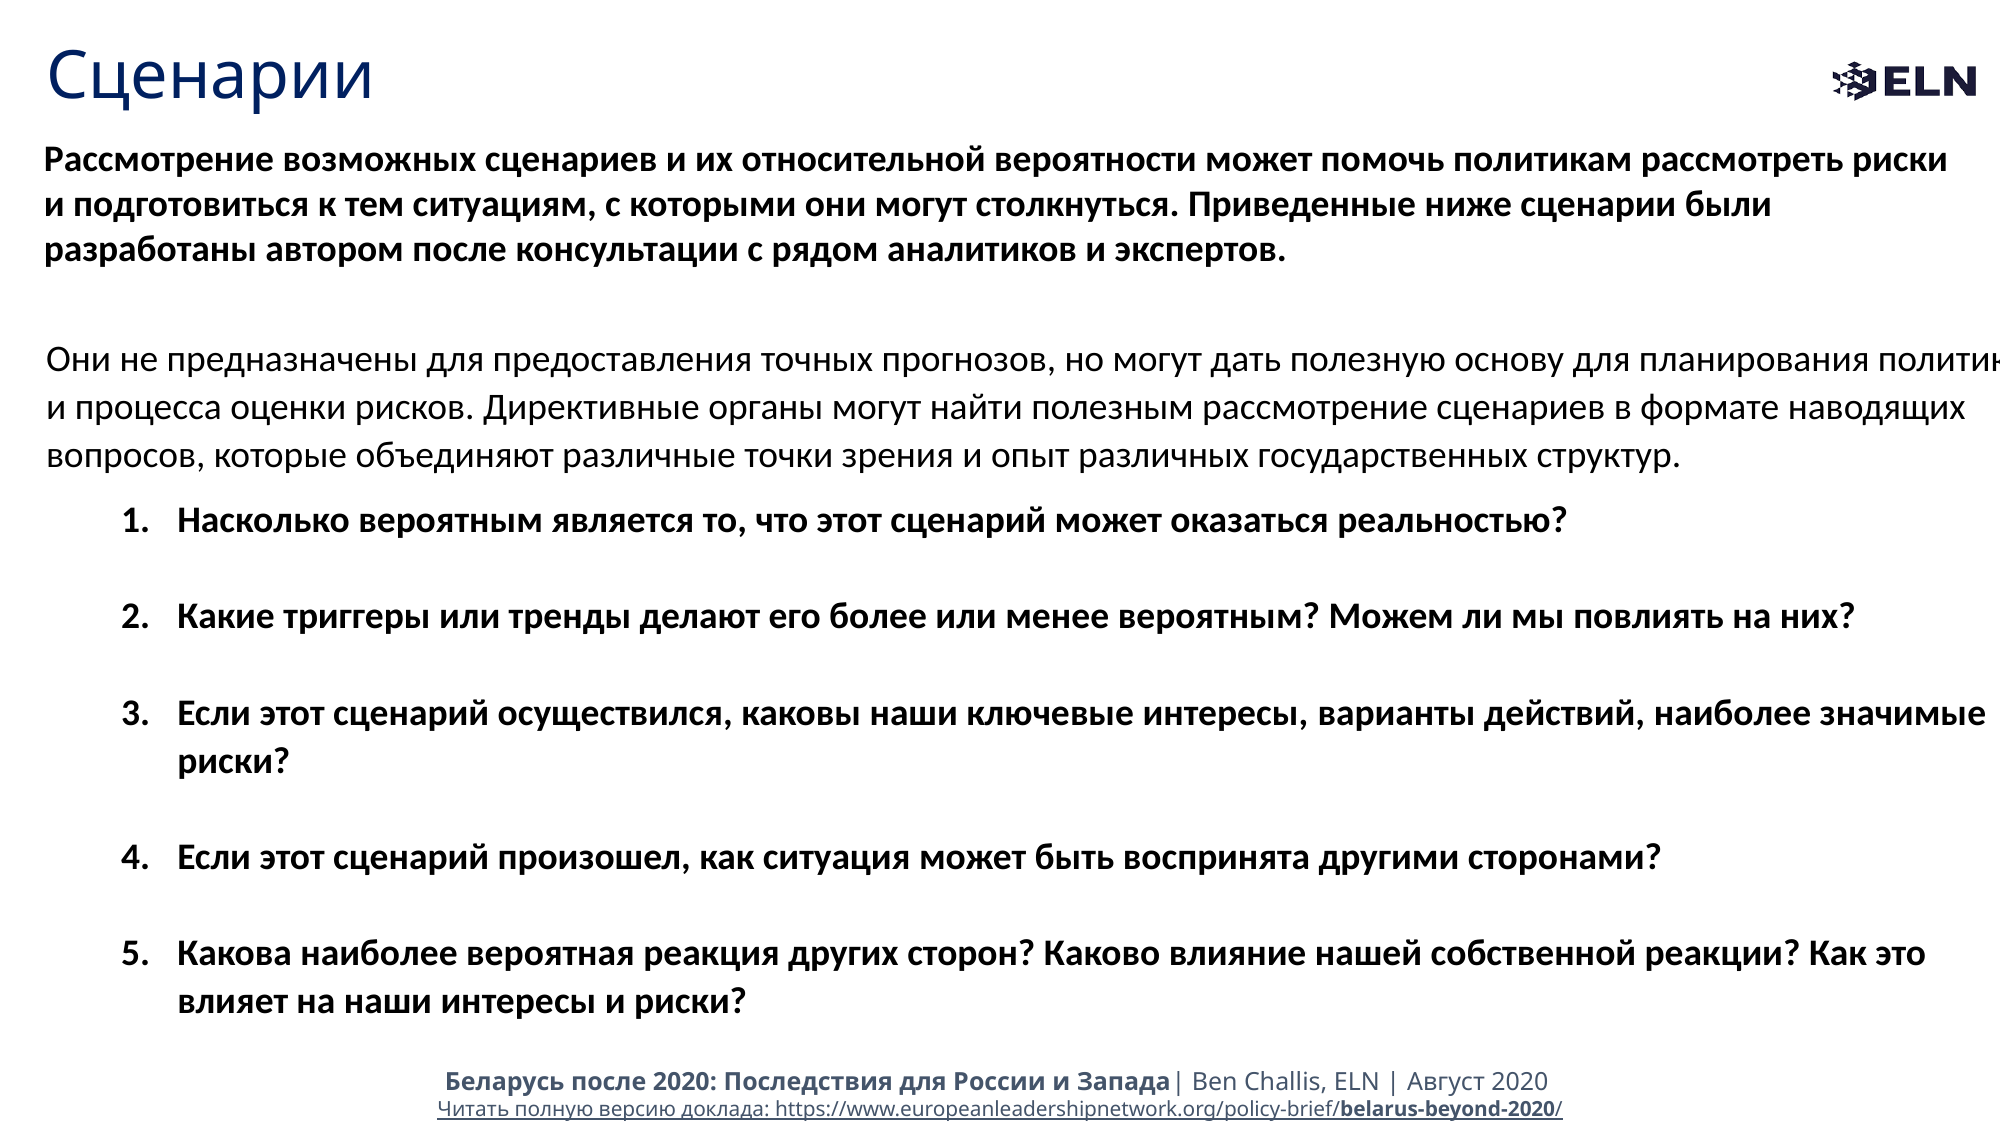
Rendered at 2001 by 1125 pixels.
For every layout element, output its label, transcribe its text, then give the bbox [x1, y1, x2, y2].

picture [1812, 7, 2000, 155]
text_box Рассмотрение возможных сценариев и их относительной вероятности может помочь политикам рассмотреть риски и подготовиться к тем ситуациям, с которыми они могут столкнуться. Приведенные ниже сценарии были разработаны автором после консультации с рядом аналитиков и экспертов. [0, 127, 1969, 277]
footer Беларусь после 2020: Последствия для России и Запада| Ben Challis, ELN | Август 2020 Читать полную версию доклада: https://www.europeanleadershipnetwork.org/policy-brief/belarus-beyond-2020/ [0, 1065, 2000, 1125]
text_box Они не предназначены для предоставления точных прогнозов, но могут дать полезную основу для планирования политики и процесса оценки рисков. Директивные органы могут найти полезным рассмотрение сценариев в формате наводящих вопросов, которые объединяют различные точки зрения и опыт различных государственных структур. Насколько вероятным является то, что этот сценарий может оказаться реальностью? Какие триггеры или тренды делают его более или менее вероятным? Можем ли мы повлиять на них? Если этот сценарий осуществился, каковы наши ключевые интересы, варианты действий, наиболее значимые риски? Если этот сценарий произошел, как ситуация может быть воспринята другими сторонами? Какова наиболее вероятная реакция других сторон? Каково влияние нашей собственной реакции? Как это влияет на наши интересы и риски? [31, 323, 2000, 1029]
title Сценарии [31, 0, 1305, 127]
